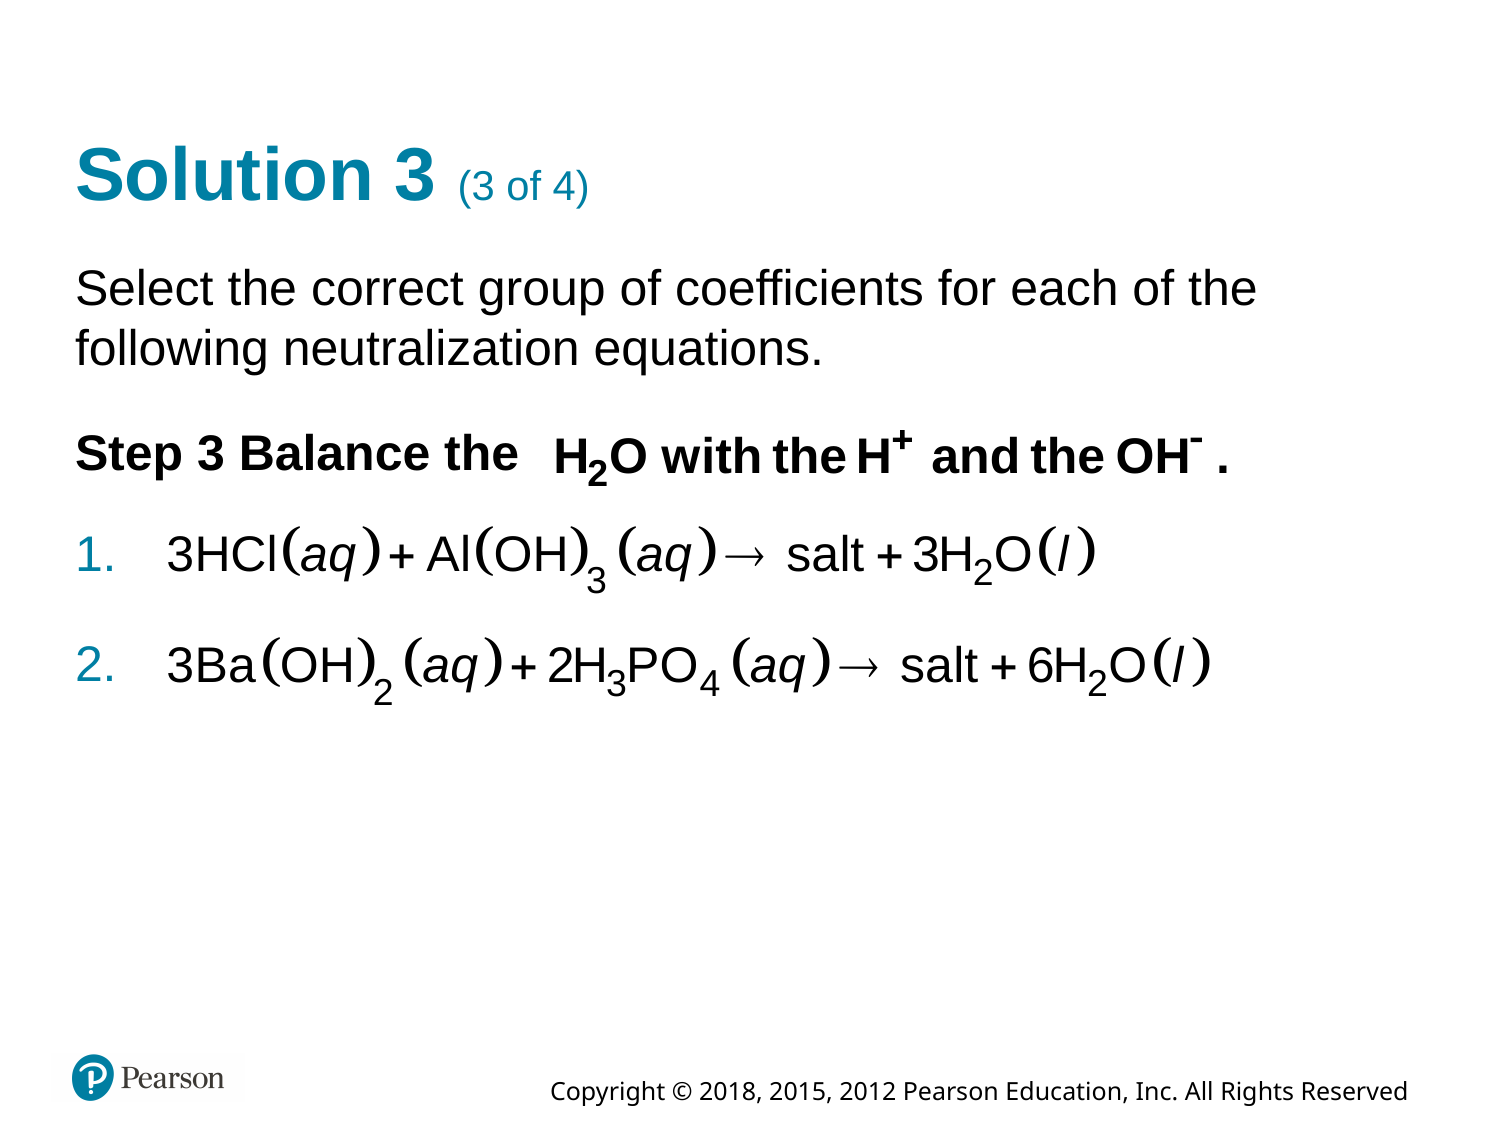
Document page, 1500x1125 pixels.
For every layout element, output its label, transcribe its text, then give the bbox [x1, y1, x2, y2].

picture [51, 1053, 245, 1102]
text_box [164, 523, 1097, 601]
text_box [164, 634, 1211, 711]
title Solution 3 (3 of 4) [75, 35, 1425, 216]
list 2. [75, 631, 146, 703]
list 1. [75, 521, 146, 593]
list Step 3 Balance the [75, 420, 546, 489]
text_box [552, 416, 1233, 492]
list Select the correct group of coefficients for each of the following neutralization equations. [75, 255, 1425, 385]
